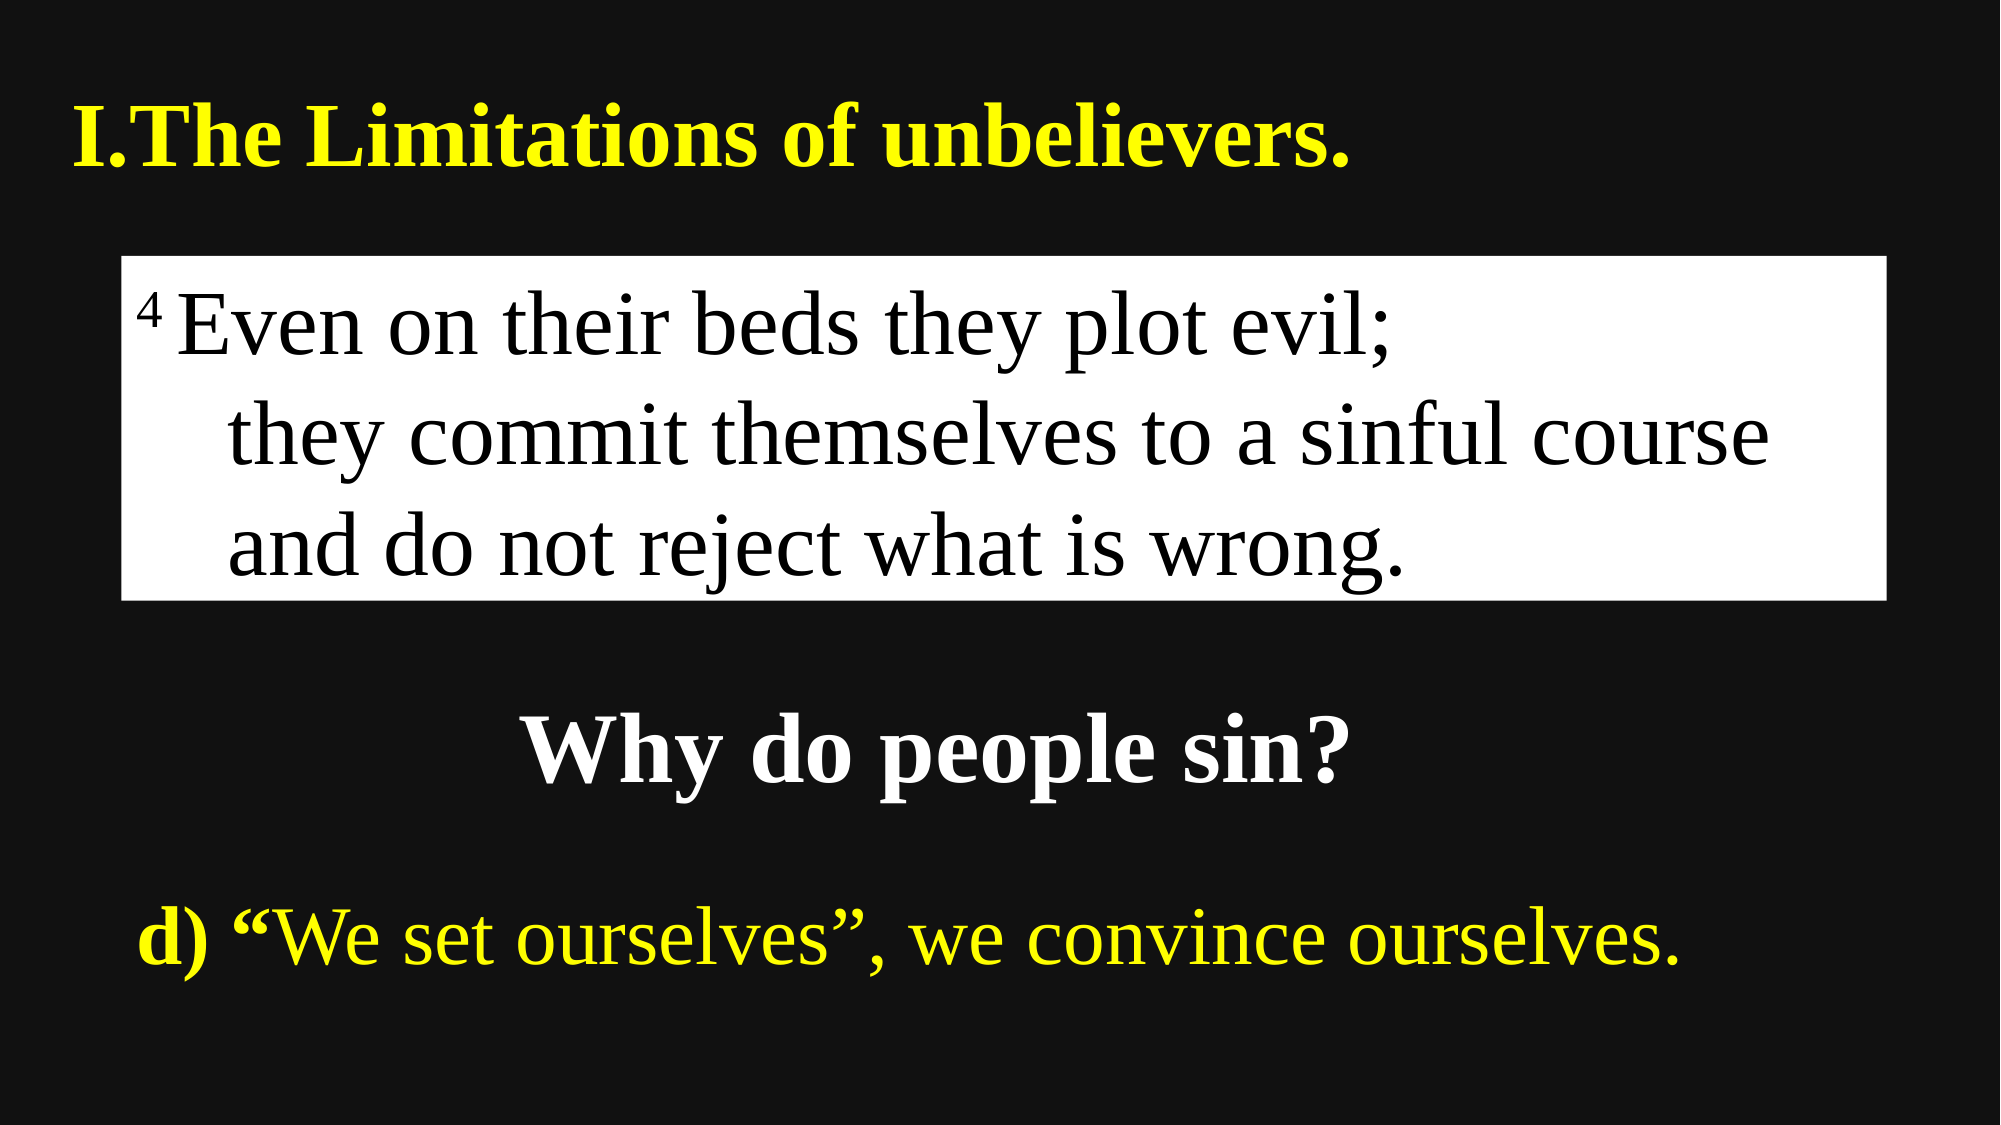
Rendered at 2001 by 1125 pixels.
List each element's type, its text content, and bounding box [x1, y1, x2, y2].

text_box d) “We set ourselves”, we convince ourselves. [121, 873, 1928, 989]
text_box 4 Even on their beds they plot evil; they commit themselves to a sinful course and do not reject what is wrong. [121, 255, 1887, 601]
text_box The Limitations of unbelievers. [56, 67, 1370, 193]
text_box Why do people sin? [504, 666, 1370, 810]
